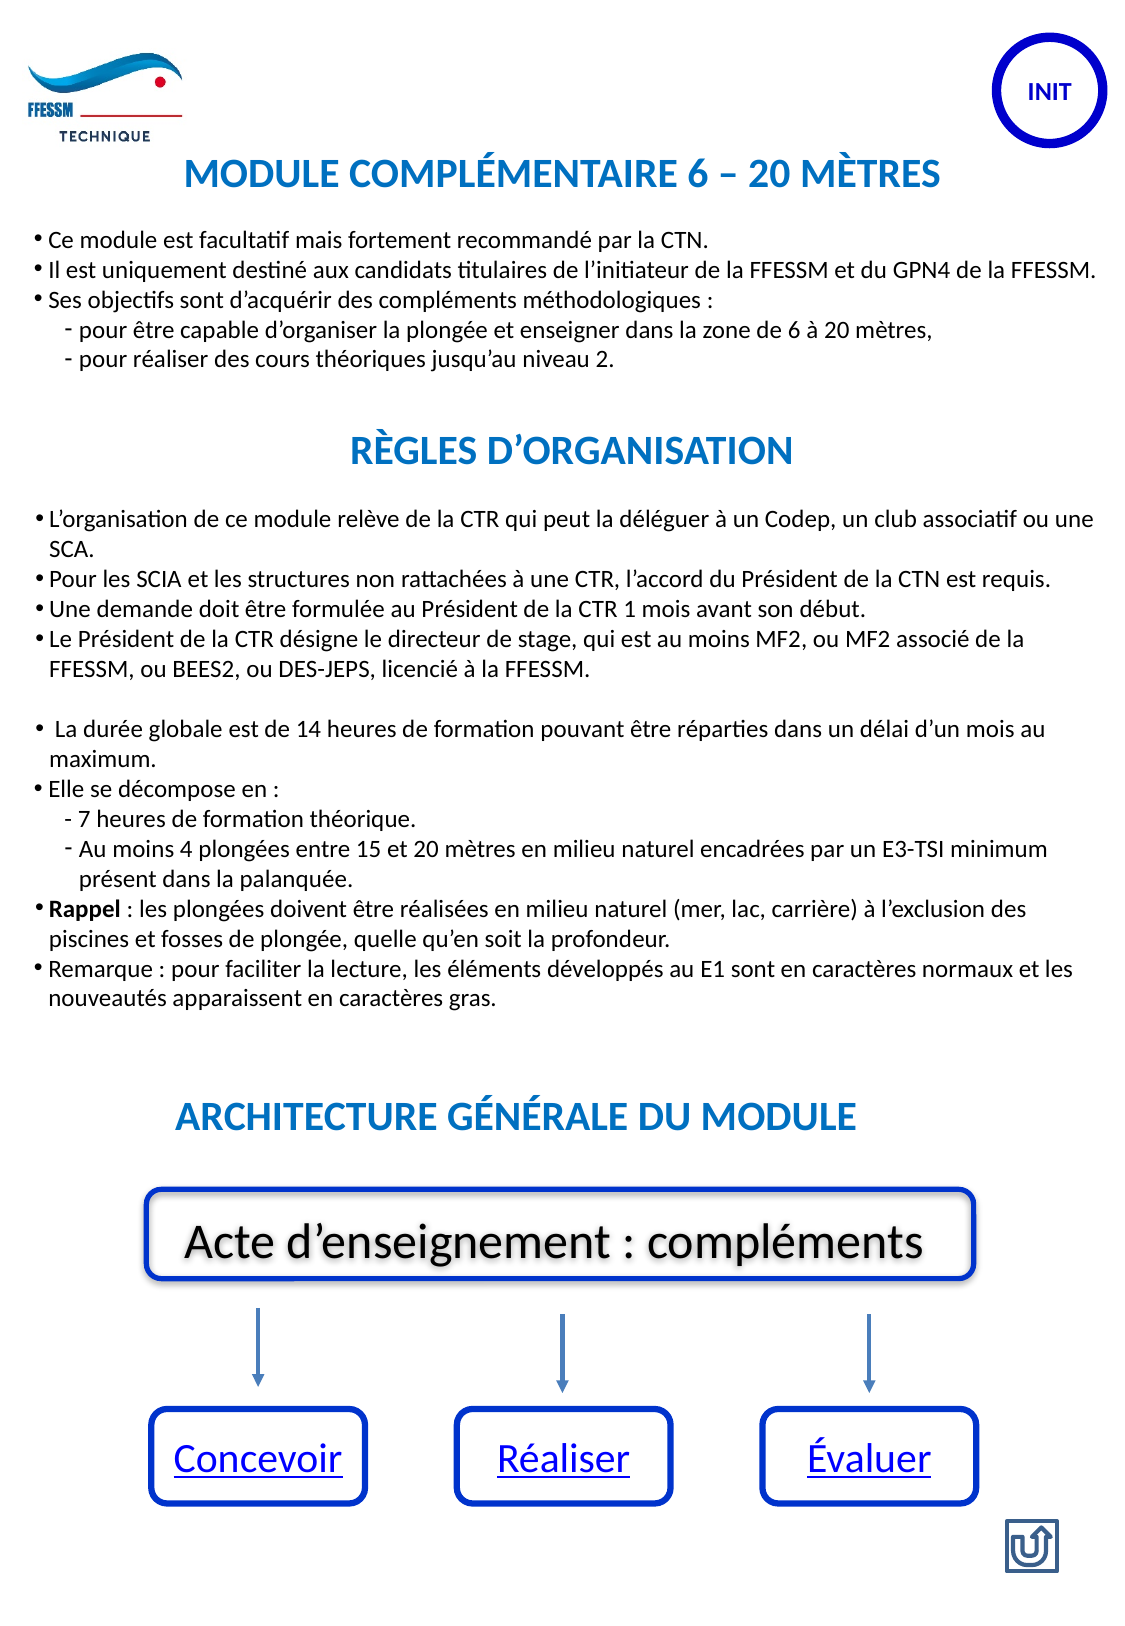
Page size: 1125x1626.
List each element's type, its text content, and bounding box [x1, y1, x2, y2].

text_box Évaluer [760, 1406, 979, 1506]
text_box Acte d’enseignement : compléments [146, 1189, 974, 1279]
text_box Ce module est facultatif mais fortement recommandé par la CTN. Il est uniquement destiné aux candidats titulaires de l’initiateur de la FFESSM et du GPN4 de la FFESSM. Ses objectifs sont d’acquérir des compléments méthodologiques : pour être capable d’organiser la plongée et enseigner dans la zone de 6 à 20 mètres, pour réaliser des cours théoriques jusqu’au niveau 2. RÈGLES D’ORGANISATION L’organisation de ce module relève de la CTR qui peut la déléguer à un Codep, un club associatif ou une SCA. Pour les SCIA et les structures non rattachées à une CTR, l’accord du Président de la CTN est requis. Une demande doit être formulée au Président de la CTR 1 mois avant son début. Le Président de la CTR désigne le directeur de stage, qui est au moins MF2, ou MF2 associé de la FFESSM, ou BEES2, ou DES-JEPS, licencié à la FFESSM. La durée globale est de 14 heures de formation pouvant être réparties dans un délai d’un mois au maximum. Elle se décompose en : - 7 heures de formation théorique. Au moins 4 plongées entre 15 et 20 mètres en milieu naturel encadrées par un E3-TSI minimum présent dans la palanquée. Rappel : les plongées doivent être réalisées en milieu naturel (mer, lac, carrière) à l’exclusion des piscines et fosses de plongée, quelle qu’en soit la profondeur. Remarque : pour faciliter la lecture, les éléments développés au E1 sont en caractères normaux et les nouveautés apparaissent en caractères gras. [19, 215, 1125, 1190]
text_box Réaliser [454, 1406, 673, 1506]
picture [22, 37, 188, 203]
text_box ARCHITECTURE GÉNÉRALE DU MODULE [89, 1081, 952, 1146]
text_box Concevoir [149, 1406, 368, 1506]
text_box MODULE COMPLÉMENTAIRE 6 – 20 MÈTRES [123, 138, 1002, 203]
